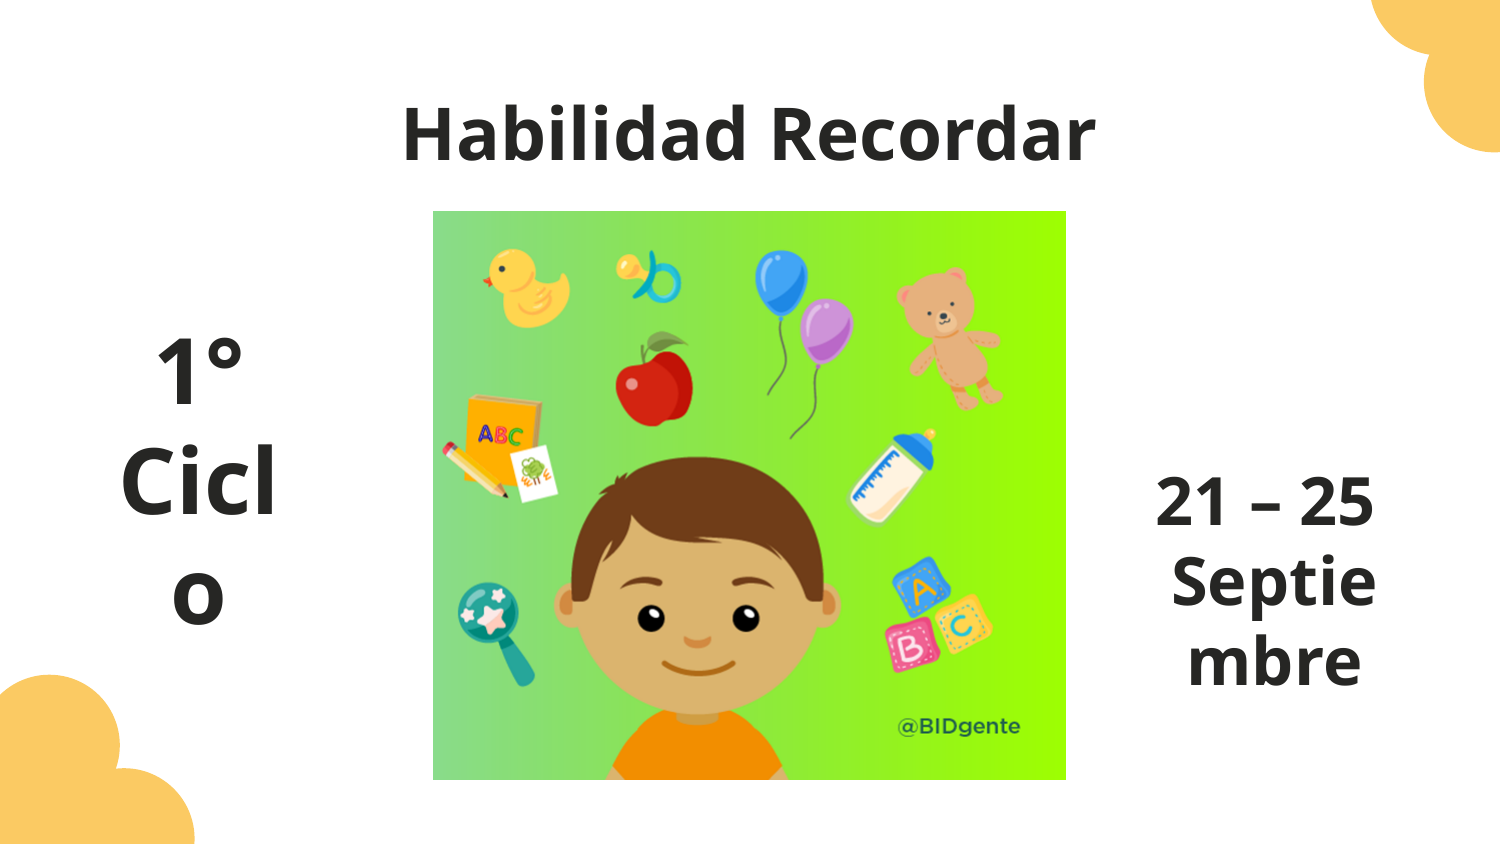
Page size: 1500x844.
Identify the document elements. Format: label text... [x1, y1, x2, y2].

text_box 1° Ciclo [75, 297, 323, 422]
title Habilidad Recordar [129, 72, 1370, 167]
picture [433, 211, 1066, 780]
text_box 21 – 25 Septiembre [1134, 443, 1415, 568]
